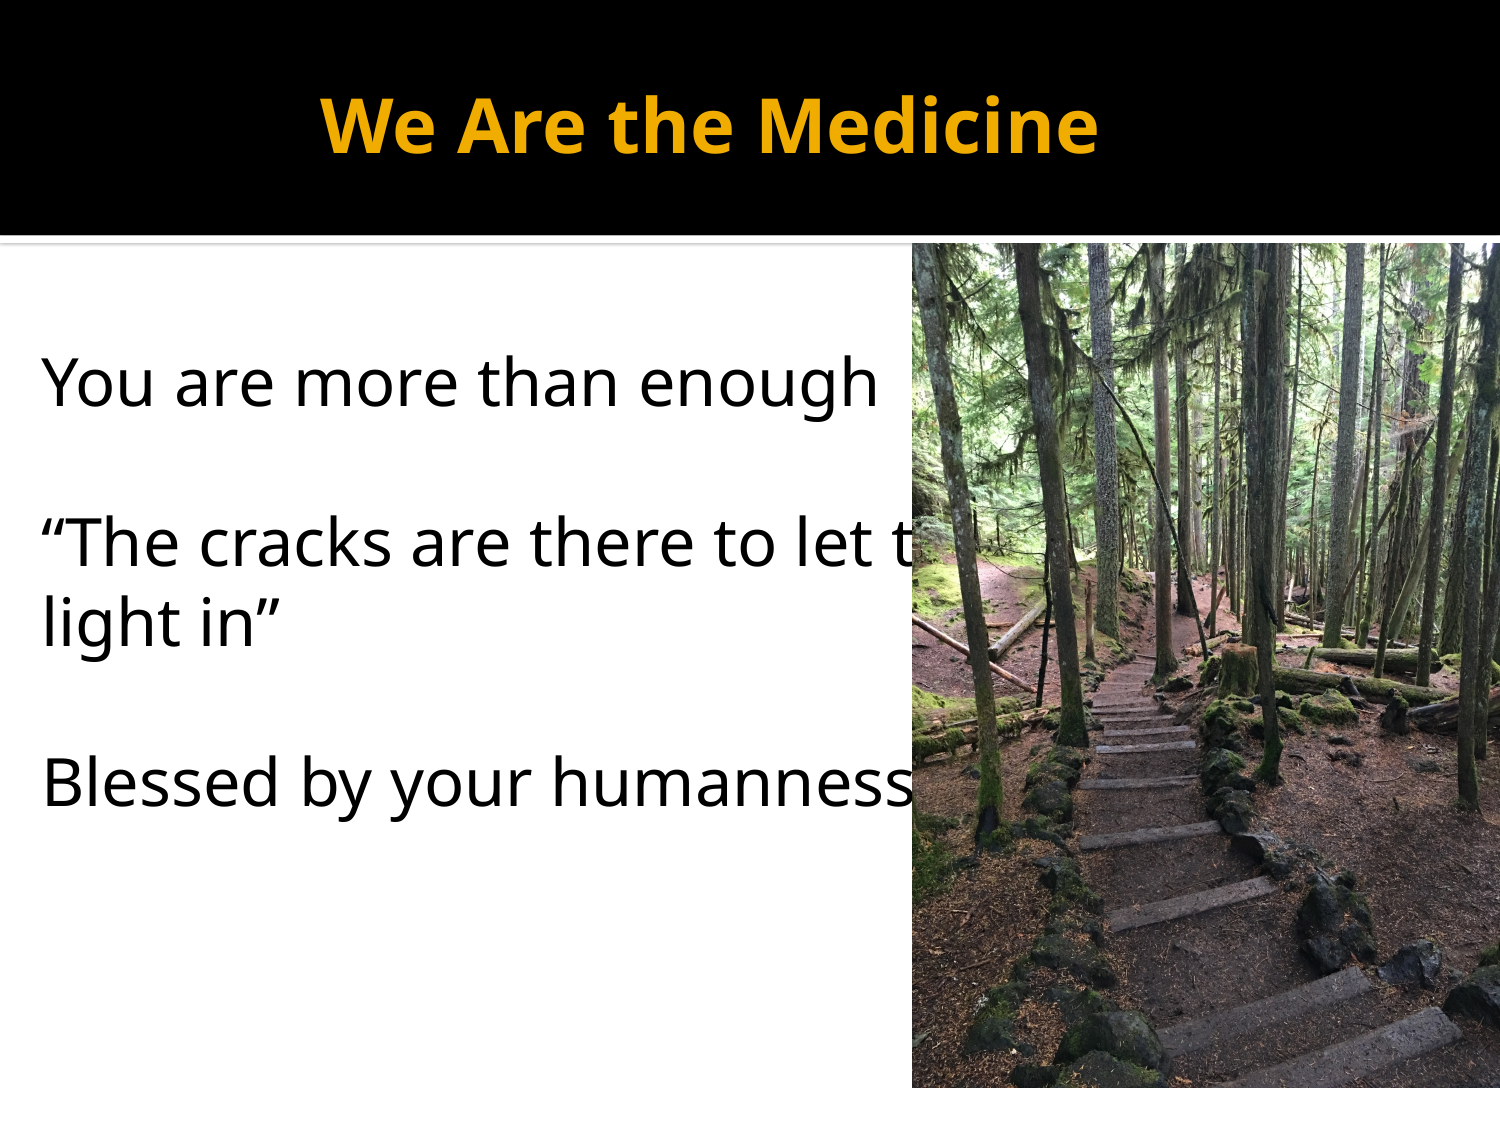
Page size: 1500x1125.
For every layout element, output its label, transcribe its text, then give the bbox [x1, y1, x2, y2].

title We Are the Medicine [262, 41, 1152, 205]
list You are more than enough “The cracks are there to let the light in” Blessed by your humanness [12, 324, 906, 861]
picture [912, 243, 1500, 1088]
